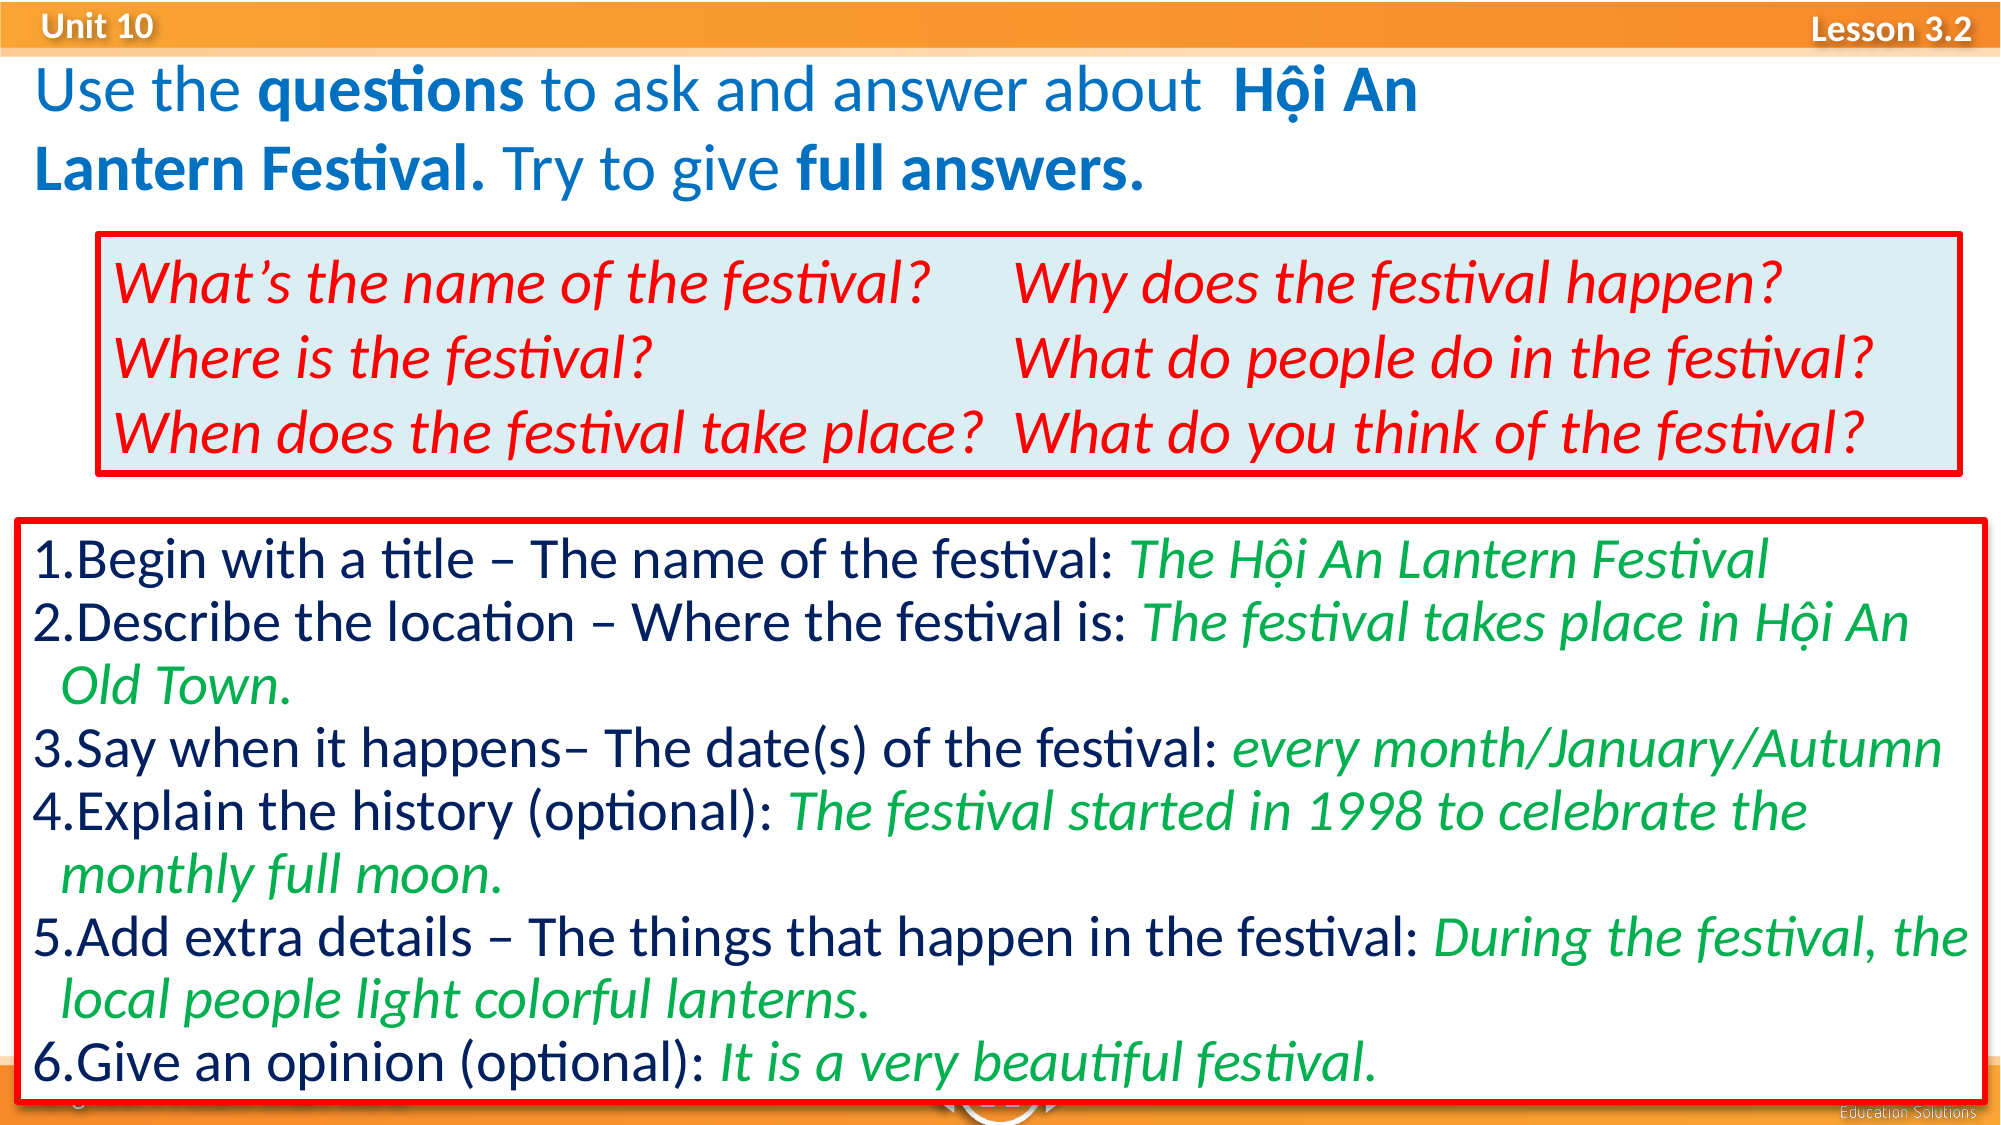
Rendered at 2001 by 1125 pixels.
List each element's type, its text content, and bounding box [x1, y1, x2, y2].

text_box Use the questions to ask and answer about Hội An Lantern Festival. Try to give full answers. [19, 36, 1592, 212]
text_box Begin with a title – The name of the festival: The Hội An Lantern Festival Describe the location – Where the festival is: The festival takes place in Hội An Old Town. Say when it happens– The date(s) of the festival: every month/January/Autumn Explain the history (optional): The festival started in 1998 to celebrate the monthly full moon. Add extra details – The things that happen in the festival: During the festival, the local people light colorful lanterns. Give an opinion (optional): It is a very beautiful festival. [17, 520, 1985, 1102]
picture [0, 2, 2001, 1125]
text_box What’s the name of the festival? Why does the festival happen? Where is the festival? What do people do in the festival? When does the festival take place? What do you think of the festival? [97, 233, 1960, 474]
